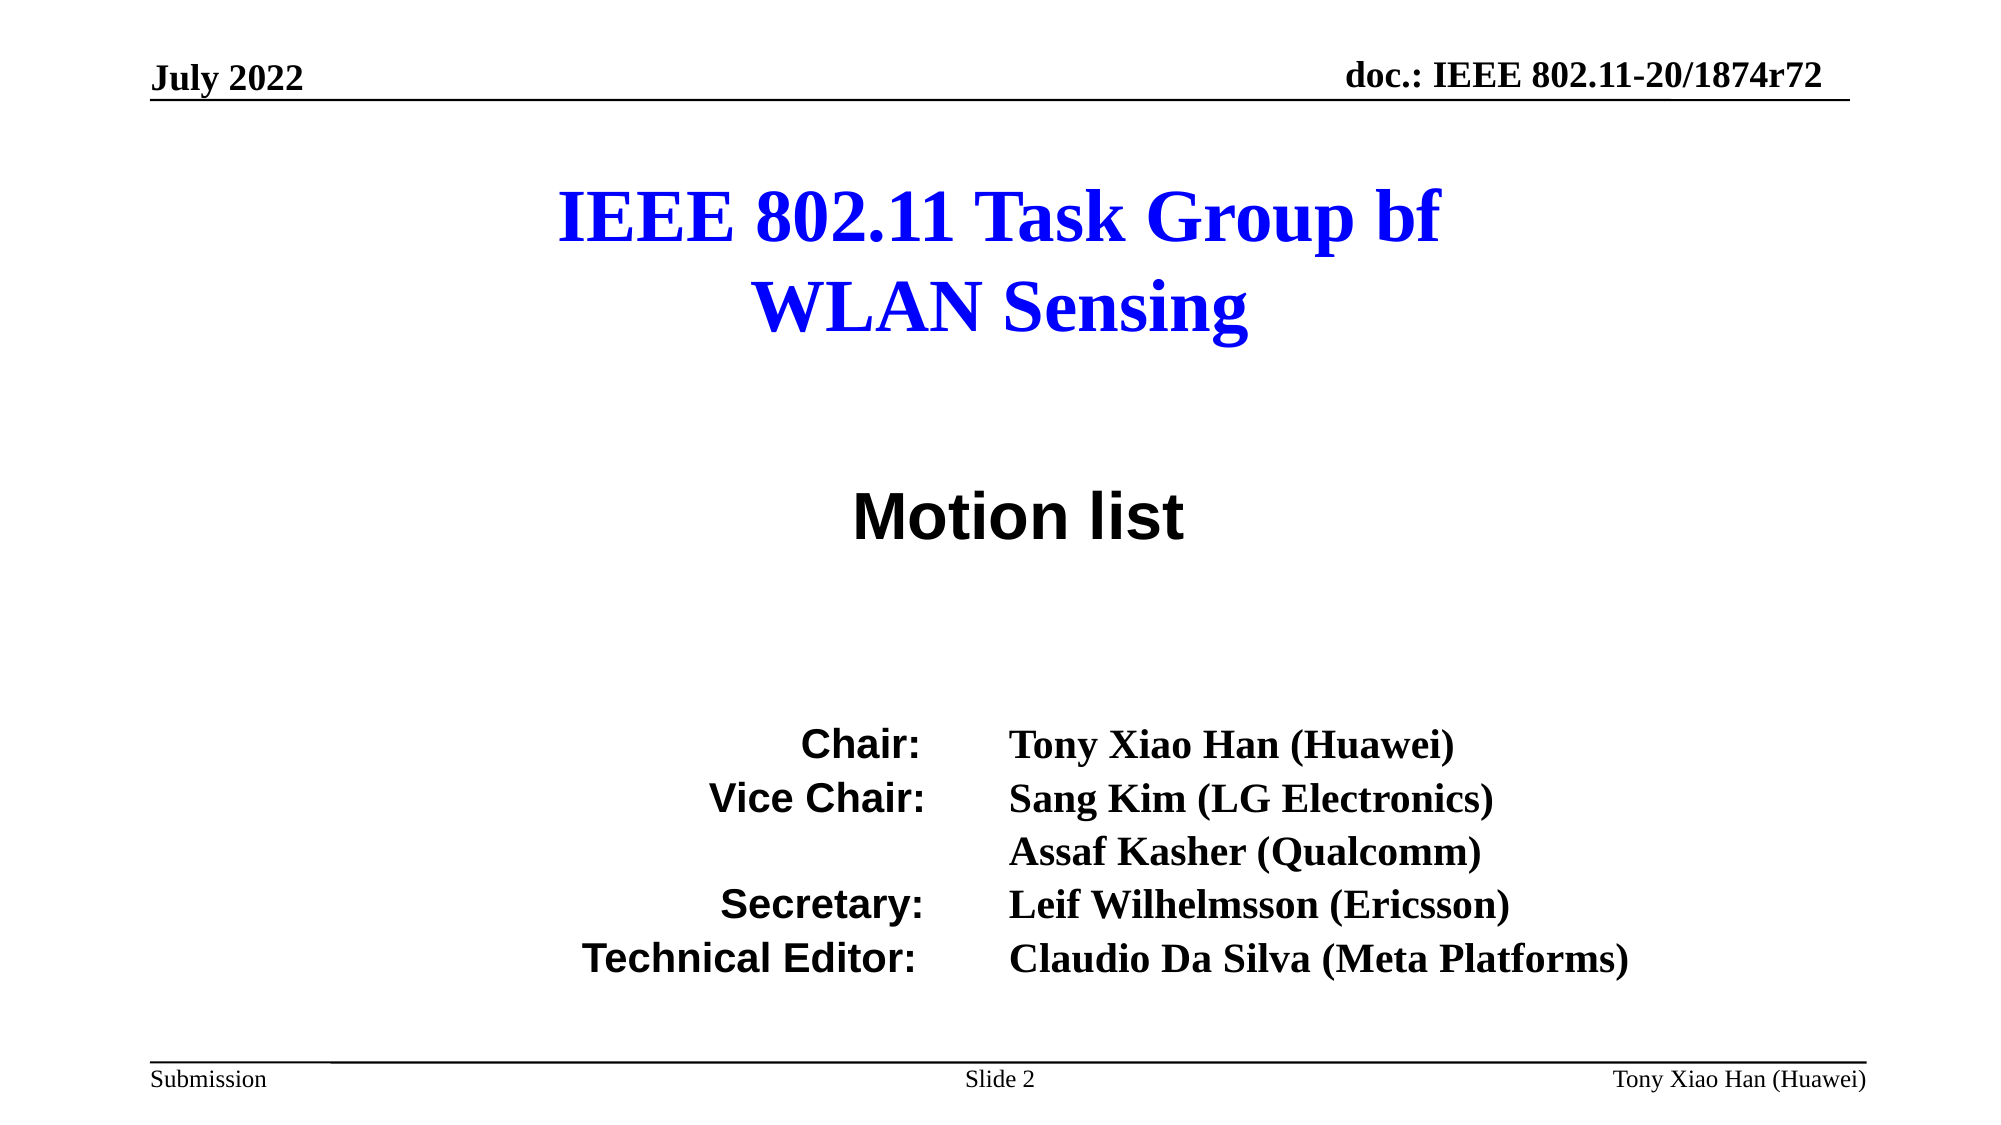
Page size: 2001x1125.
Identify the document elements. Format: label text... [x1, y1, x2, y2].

list Motion list Chair: Tony Xiao Han (Huawei) Vice Chair: Sang Kim (LG Electronics) Assaf Kasher (Qualcomm) Secretary: Leif Wilhelmsson (Ericsson) Technical Editor: Claudio Da Silva (Meta Platforms) [337, 474, 1700, 950]
title IEEE 802.11 Task Group bf WLAN Sensing [287, 174, 1713, 388]
